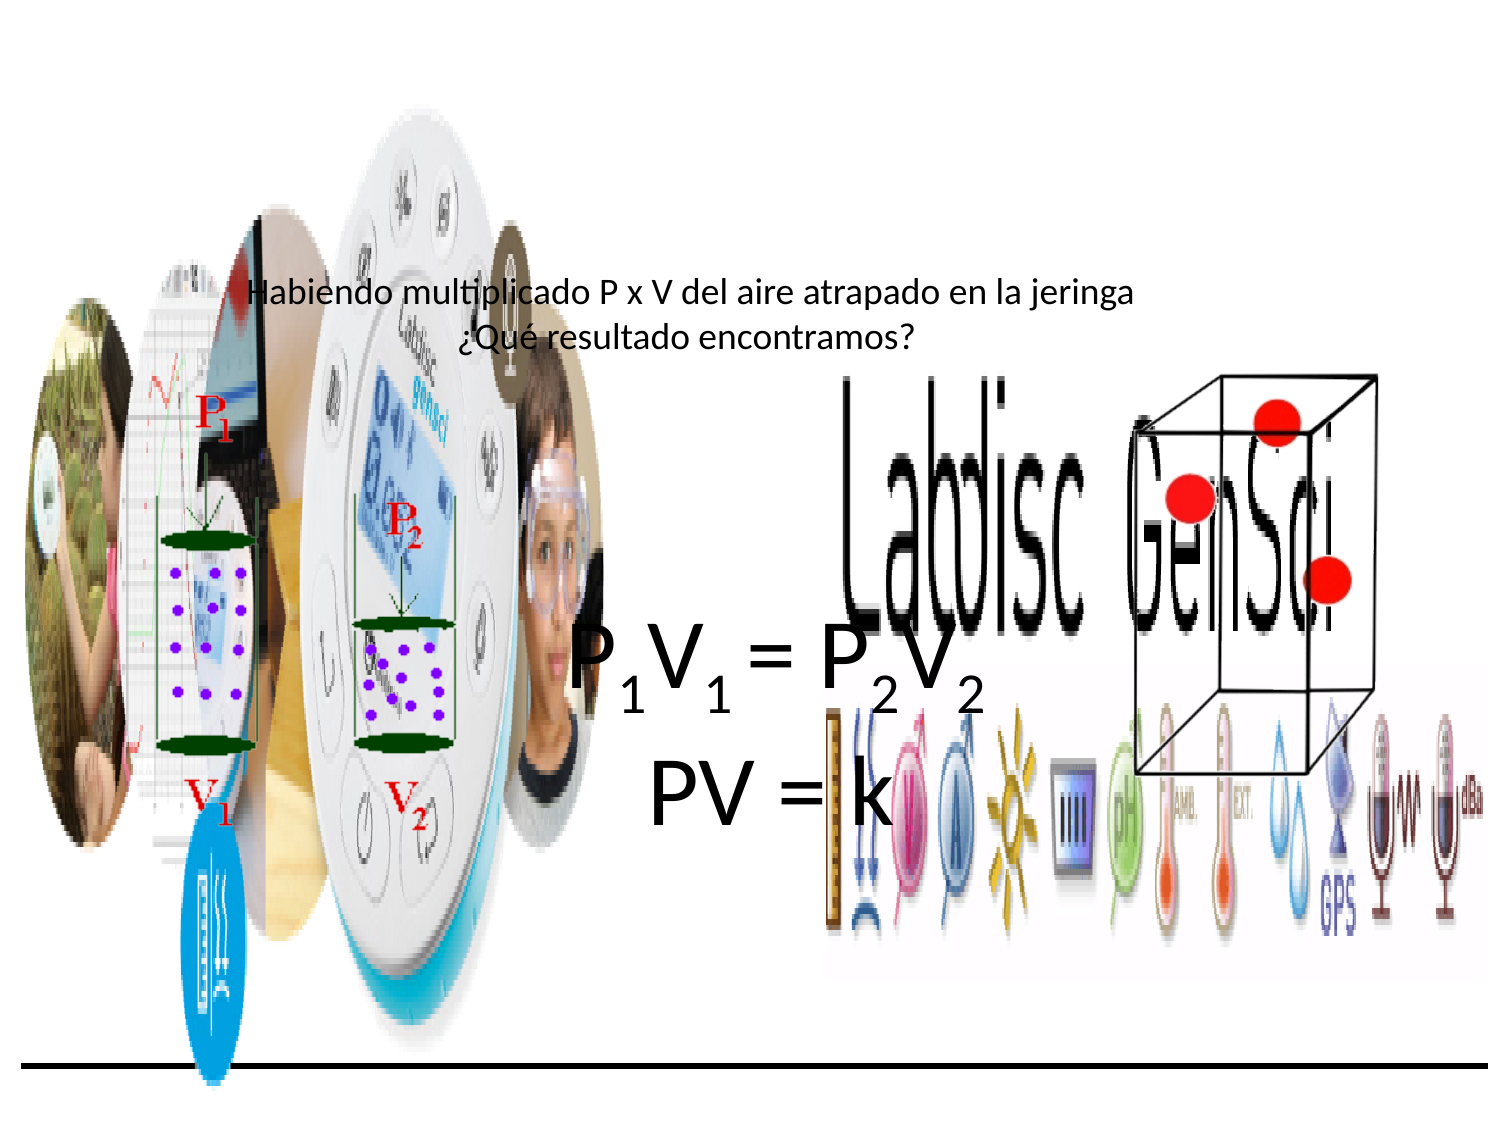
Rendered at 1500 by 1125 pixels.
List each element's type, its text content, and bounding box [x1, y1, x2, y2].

text_box P1V1 = P2V2 PV = k [507, 581, 1120, 853]
picture [0, 0, 1500, 1125]
text_box Habiendo multiplicado P x V del aire atrapado en la jeringa ¿Qué resultado encontramos? [159, 259, 1223, 364]
